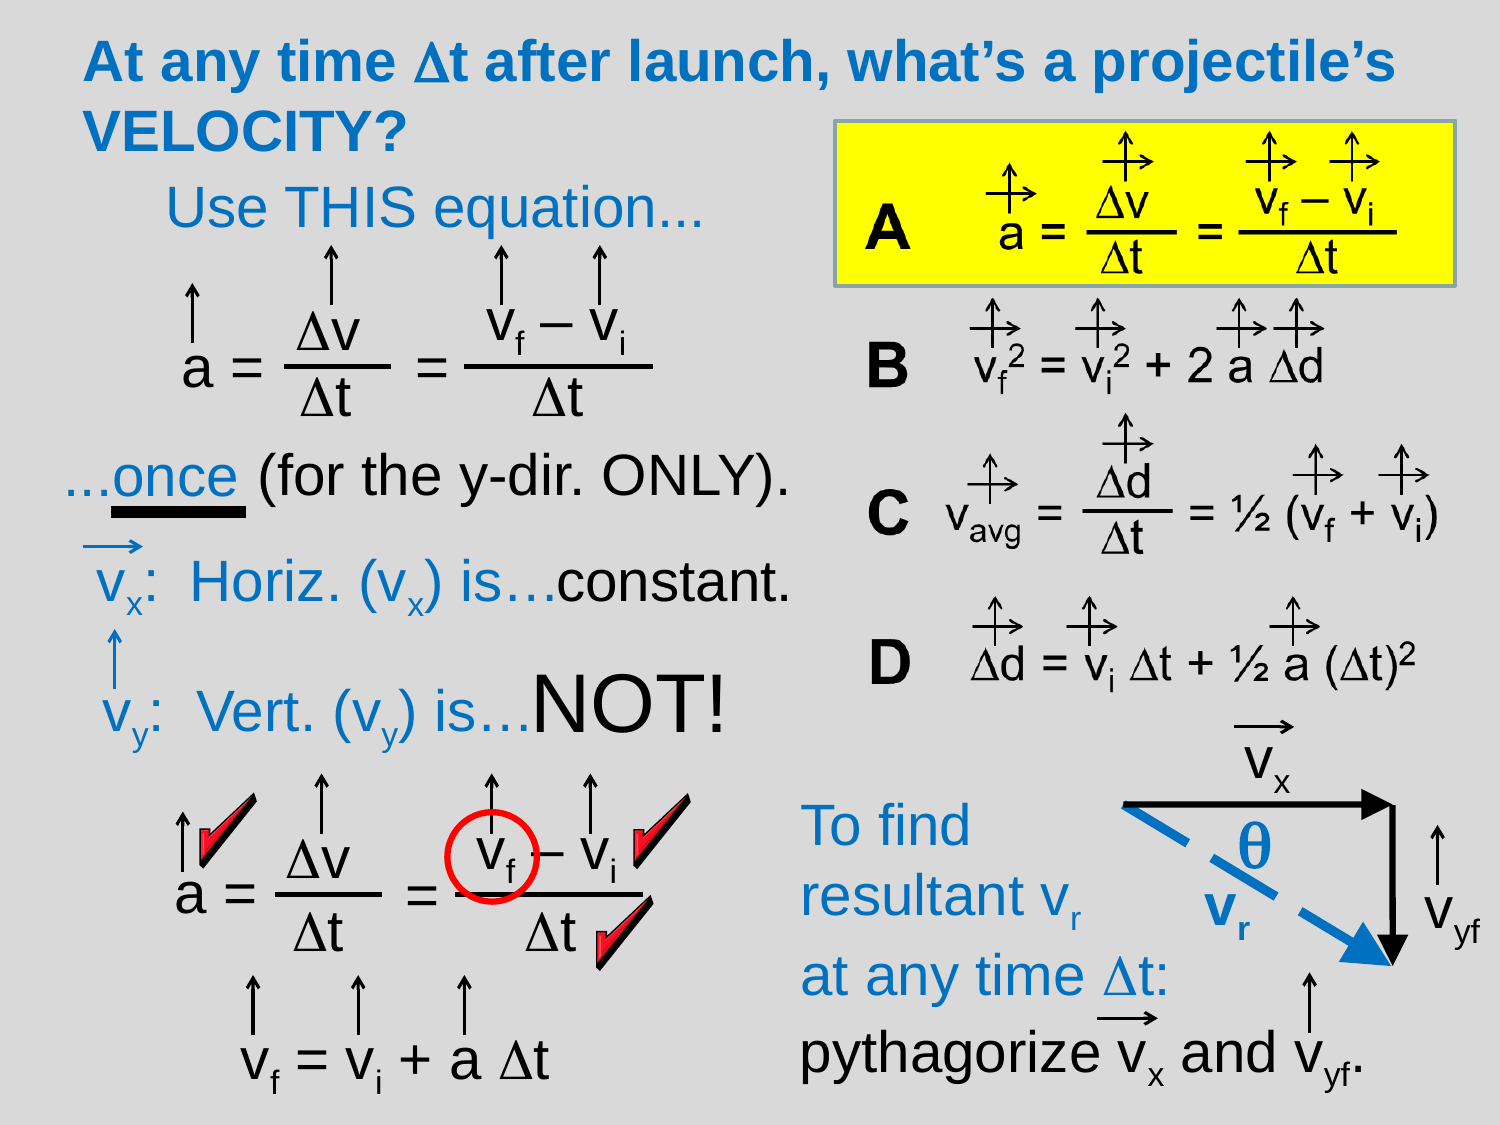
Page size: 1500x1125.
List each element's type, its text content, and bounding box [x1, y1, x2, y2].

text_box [223, 974, 568, 1100]
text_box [781, 972, 1386, 1093]
picture [632, 792, 692, 870]
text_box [156, 773, 644, 972]
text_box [85, 629, 183, 753]
text_box To find resultant vr at any time Dt: [785, 779, 1118, 970]
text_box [80, 535, 587, 622]
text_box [1123, 812, 1392, 975]
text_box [1392, 804, 1498, 967]
picture [595, 894, 655, 972]
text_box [164, 244, 653, 437]
text_box ...once [49, 430, 243, 516]
text_box (for the y-dir. ONLY). [243, 429, 820, 515]
text_box NOT! [515, 641, 745, 757]
text_box At any time Dt after launch, what’s a projectile’s VELOCITY? [68, 15, 1478, 171]
picture [198, 791, 258, 870]
text_box Vert. (vy) is… [181, 665, 550, 761]
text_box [1123, 712, 1393, 805]
picture [825, 117, 1468, 736]
text_box Use THIS equation... [150, 161, 724, 247]
text_box constant. [588, 535, 809, 621]
